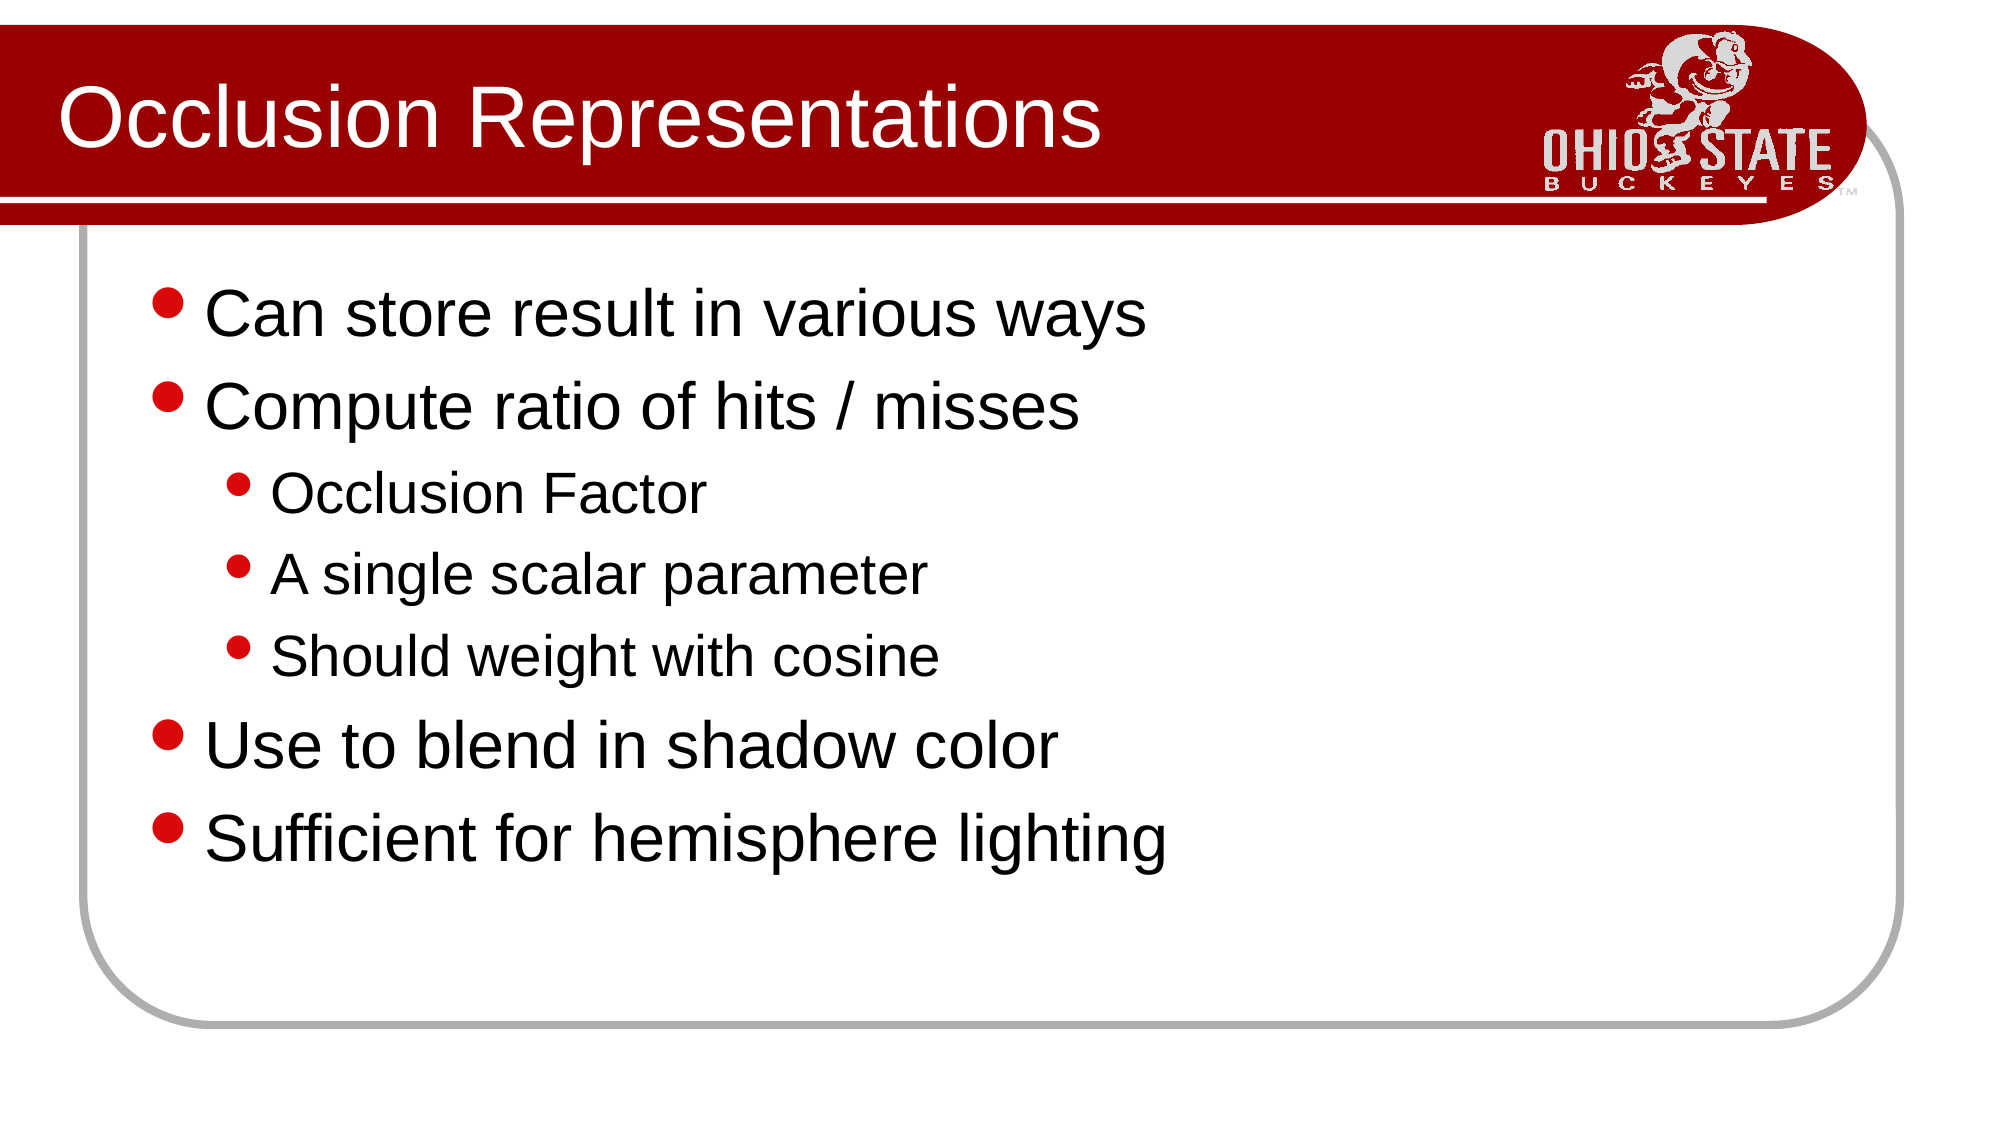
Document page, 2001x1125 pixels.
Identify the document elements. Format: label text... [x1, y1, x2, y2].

list Can store result in various ways Compute ratio of hits / misses Occlusion Factor A single scalar parameter Should weight with cosine Use to blend in shadow color Sufficient for hemisphere lighting [133, 262, 1867, 988]
title Occlusion Representations [42, 37, 1601, 188]
